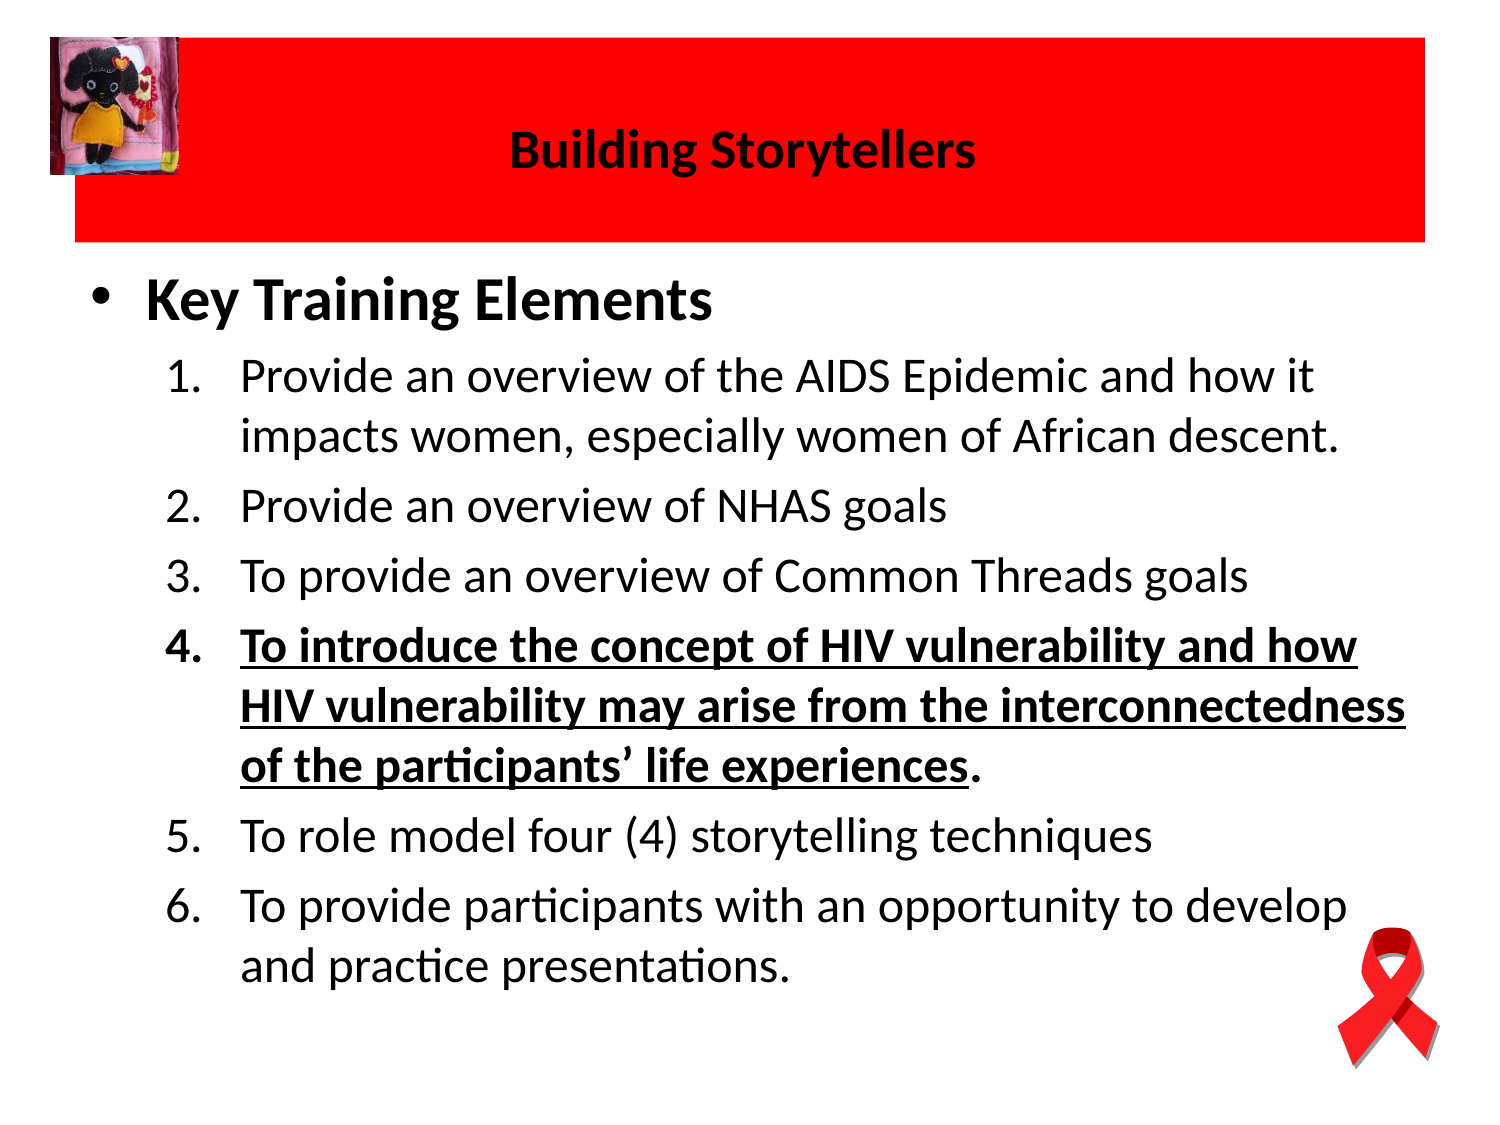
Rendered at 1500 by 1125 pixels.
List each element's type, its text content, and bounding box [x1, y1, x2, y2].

picture [1337, 924, 1441, 1070]
list Key Training Elements Provide an overview of the AIDS Epidemic and how it impacts women, especially women of African descent. Provide an overview of NHAS goals To provide an overview of Common Threads goals To introduce the concept of HIV vulnerability and how HIV vulnerability may arise from the interconnectedness of the participants’ life experiences. To role model four (4) storytelling techniques To provide participants with an opportunity to develop and practice presentations. [75, 249, 1425, 993]
title Building Storytellers [75, 37, 1425, 243]
picture [49, 37, 180, 176]
